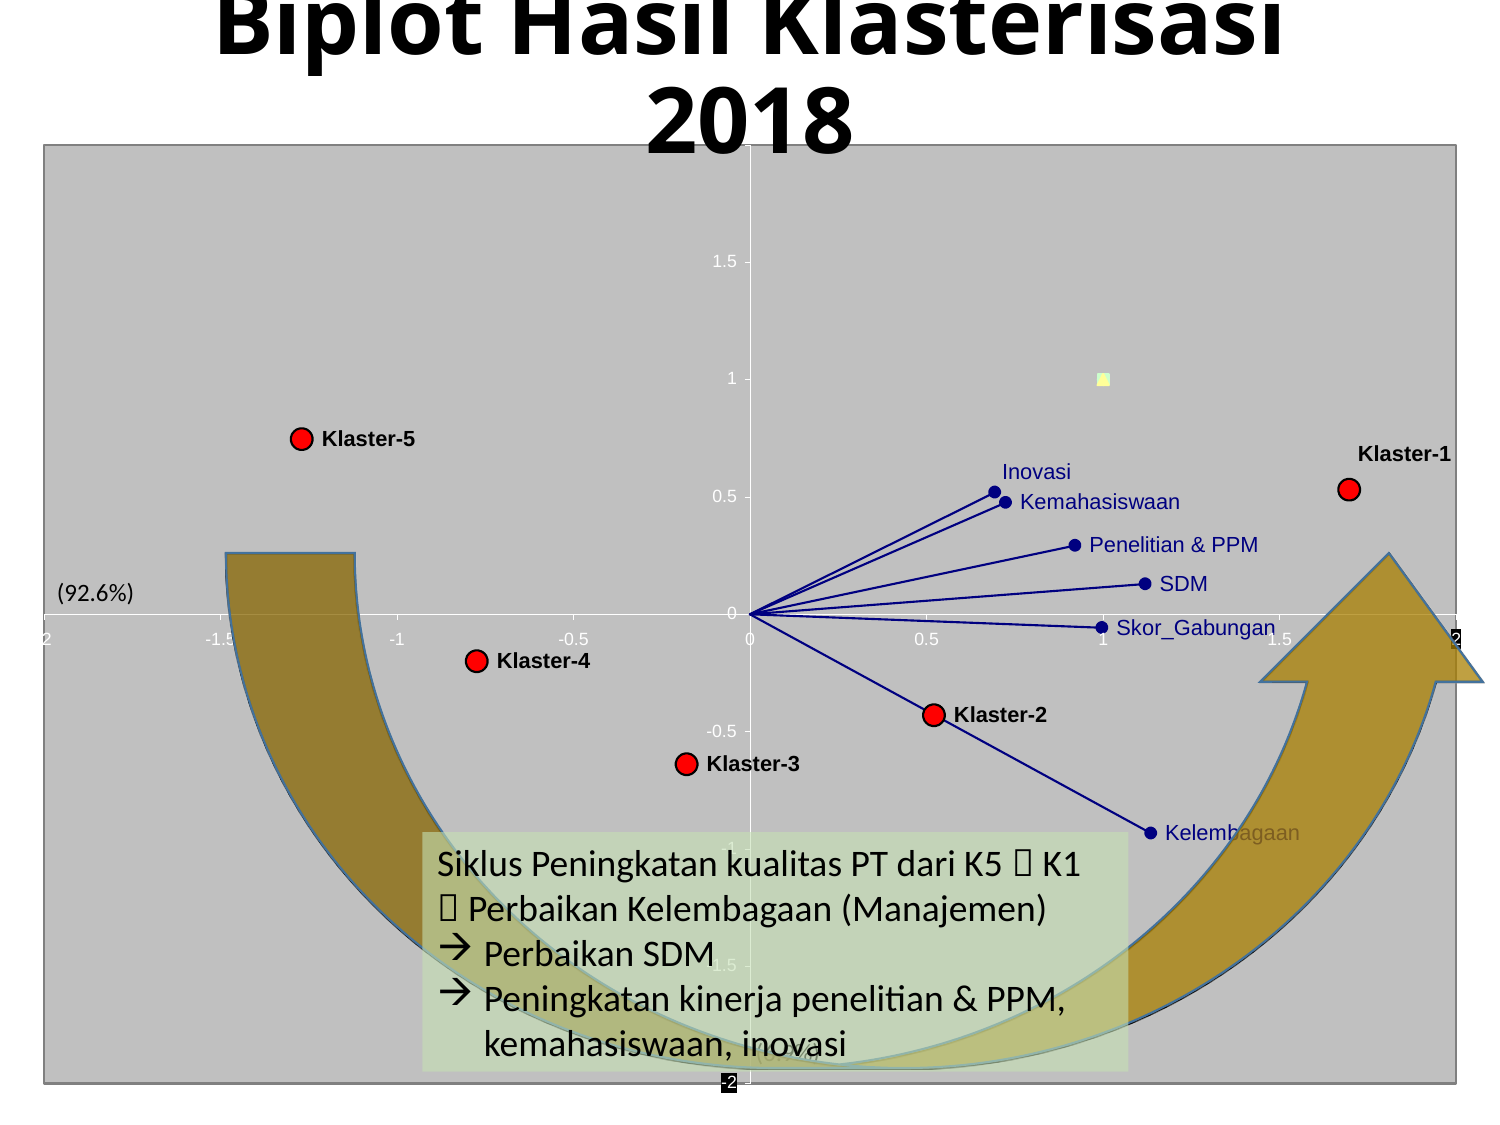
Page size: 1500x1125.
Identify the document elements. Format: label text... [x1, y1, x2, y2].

title Biplot Hasil Klasterisasi 2018 [103, 7, 1397, 103]
picture [0, 103, 1500, 1125]
